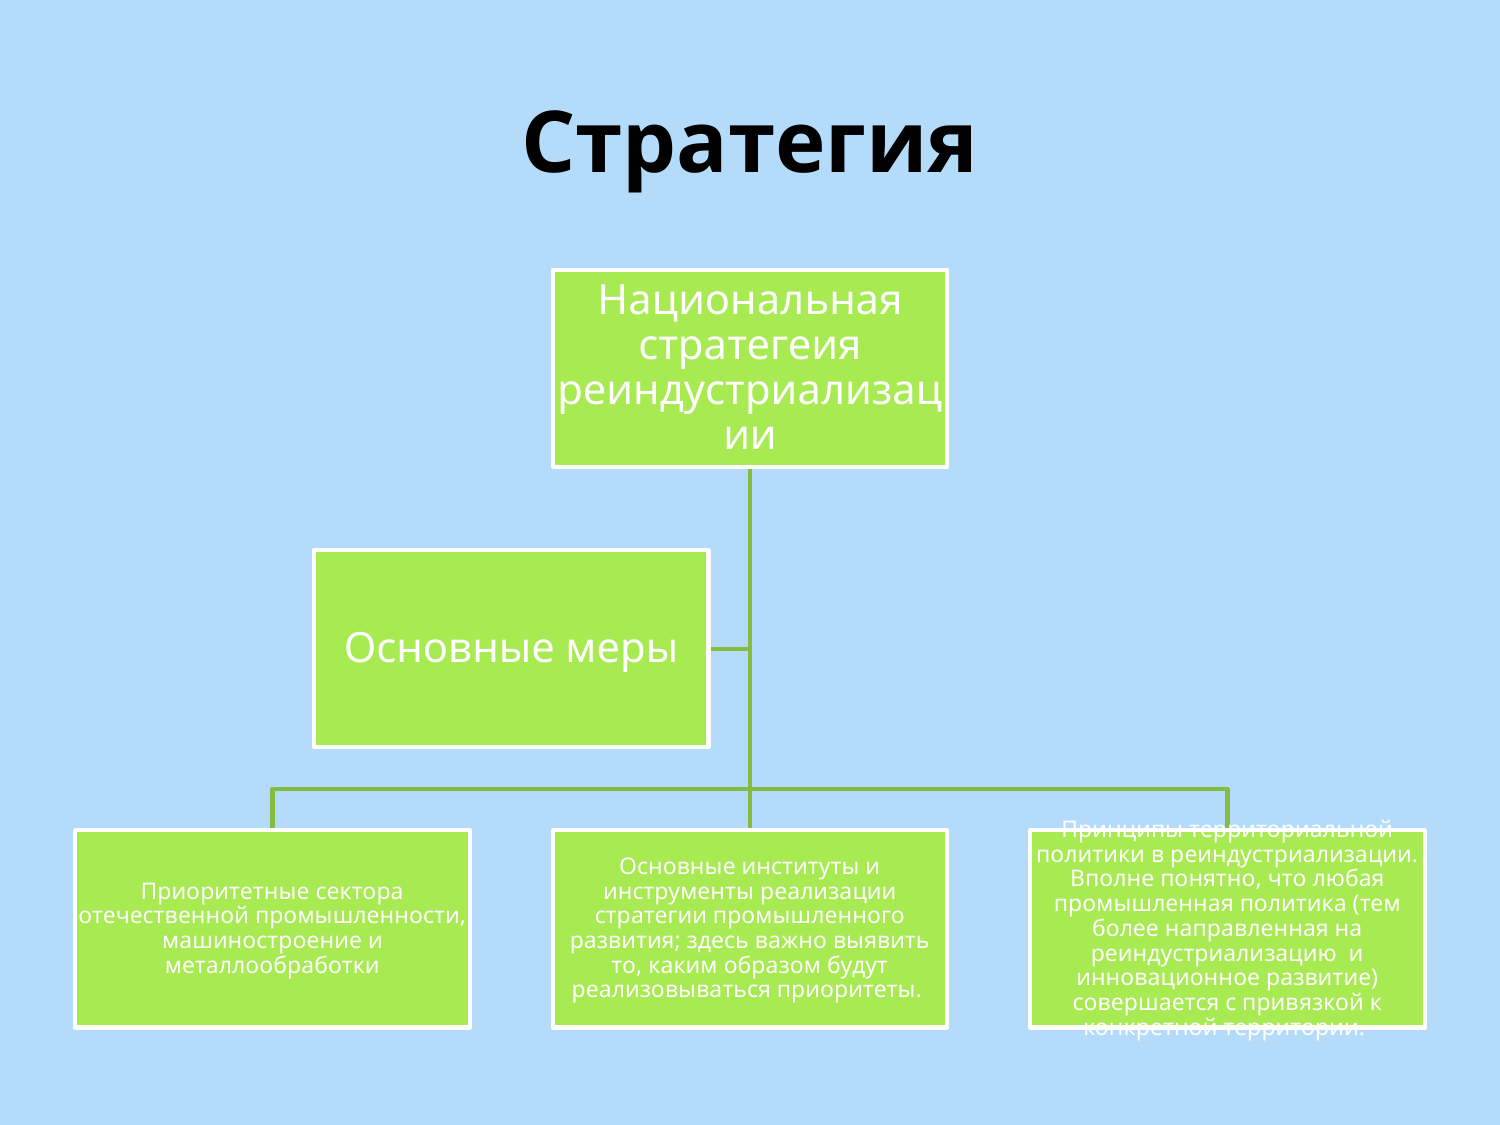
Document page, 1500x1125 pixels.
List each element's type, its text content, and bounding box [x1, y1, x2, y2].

title Стратегия [75, 45, 1425, 233]
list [74, 262, 1426, 1036]
